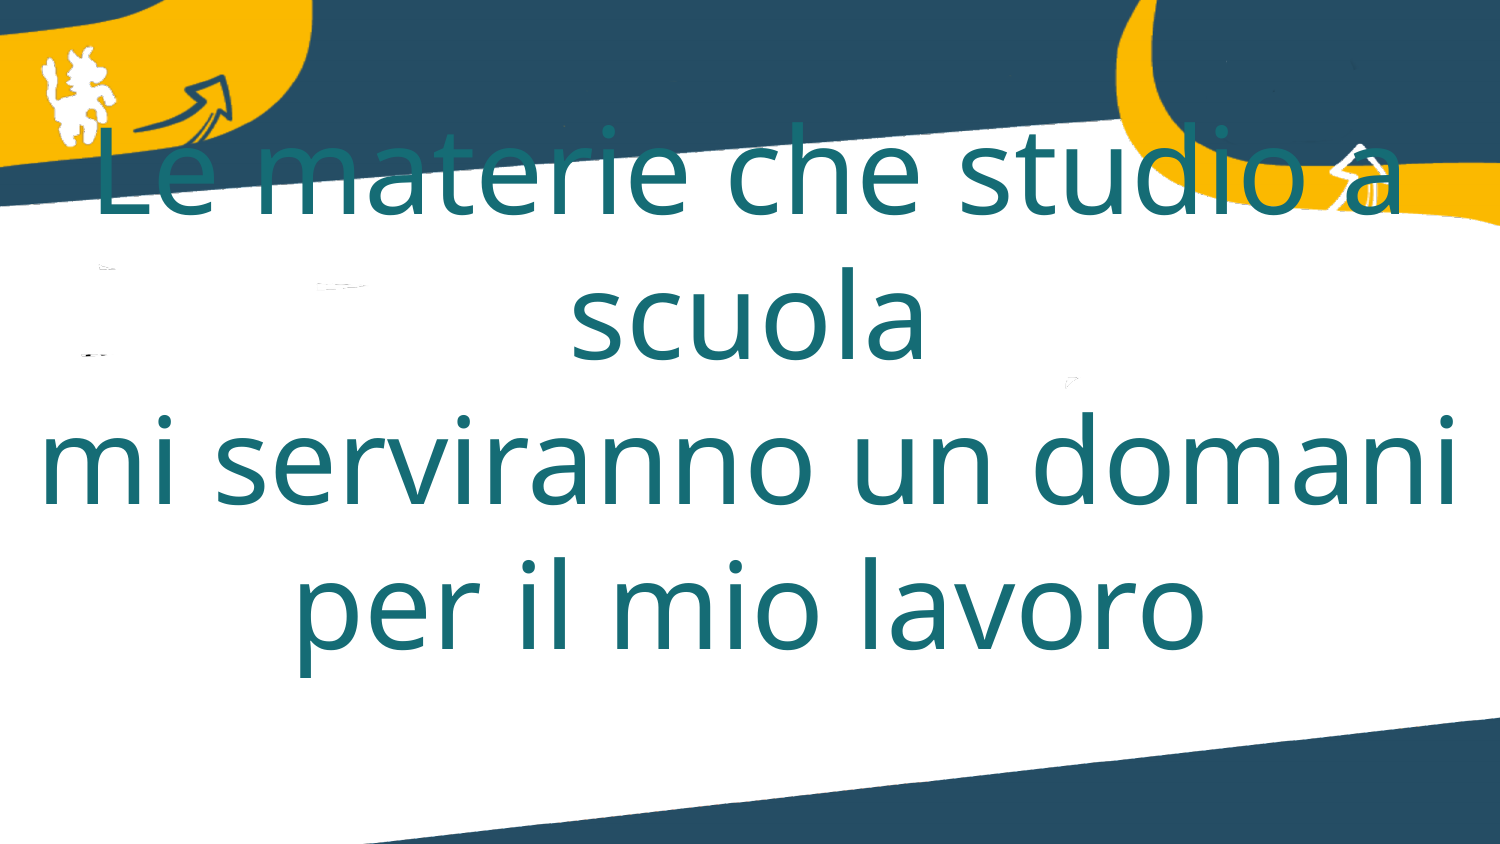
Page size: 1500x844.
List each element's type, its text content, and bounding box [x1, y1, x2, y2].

picture [0, 0, 1500, 228]
picture [0, 689, 1500, 844]
title Le materie che studio a scuola mi serviranno un domani per il mio lavoro [0, 228, 1500, 689]
